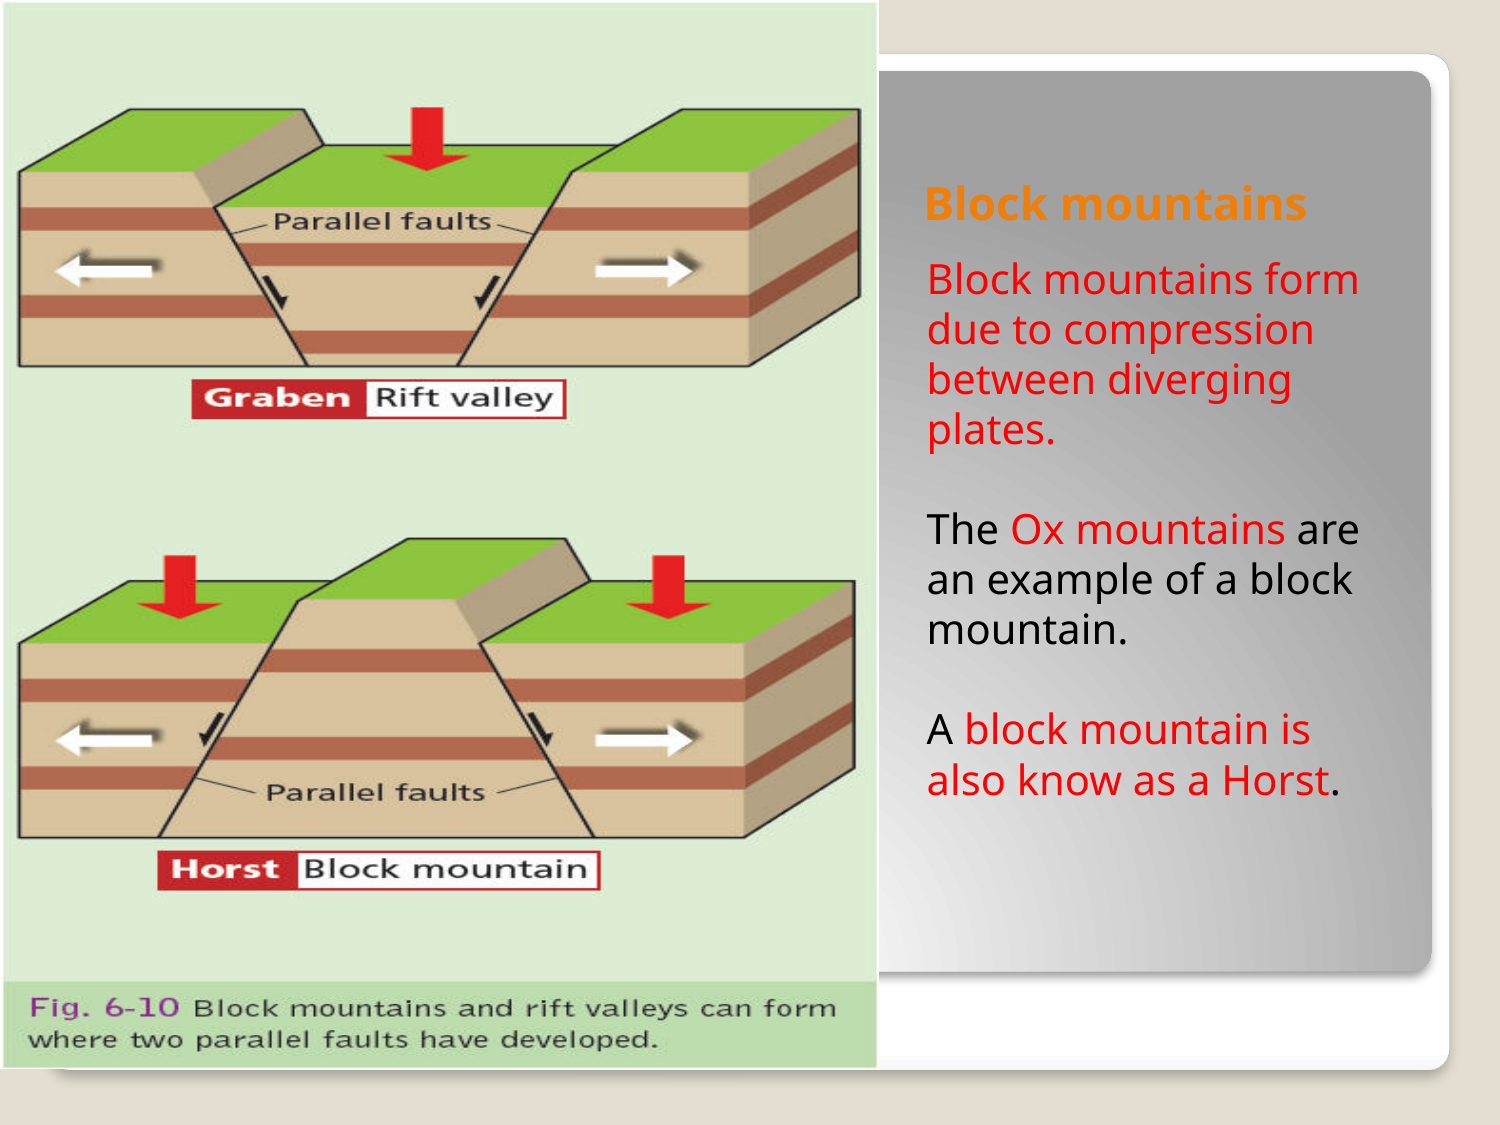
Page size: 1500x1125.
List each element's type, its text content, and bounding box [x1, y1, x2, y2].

picture [0, 0, 880, 1070]
list Block mountains form due to compression between diverging plates. The Ox mountains are an example of a block mountain. A block mountain is also know as a Horst. [908, 237, 1397, 928]
title Block mountains [908, 87, 1397, 237]
